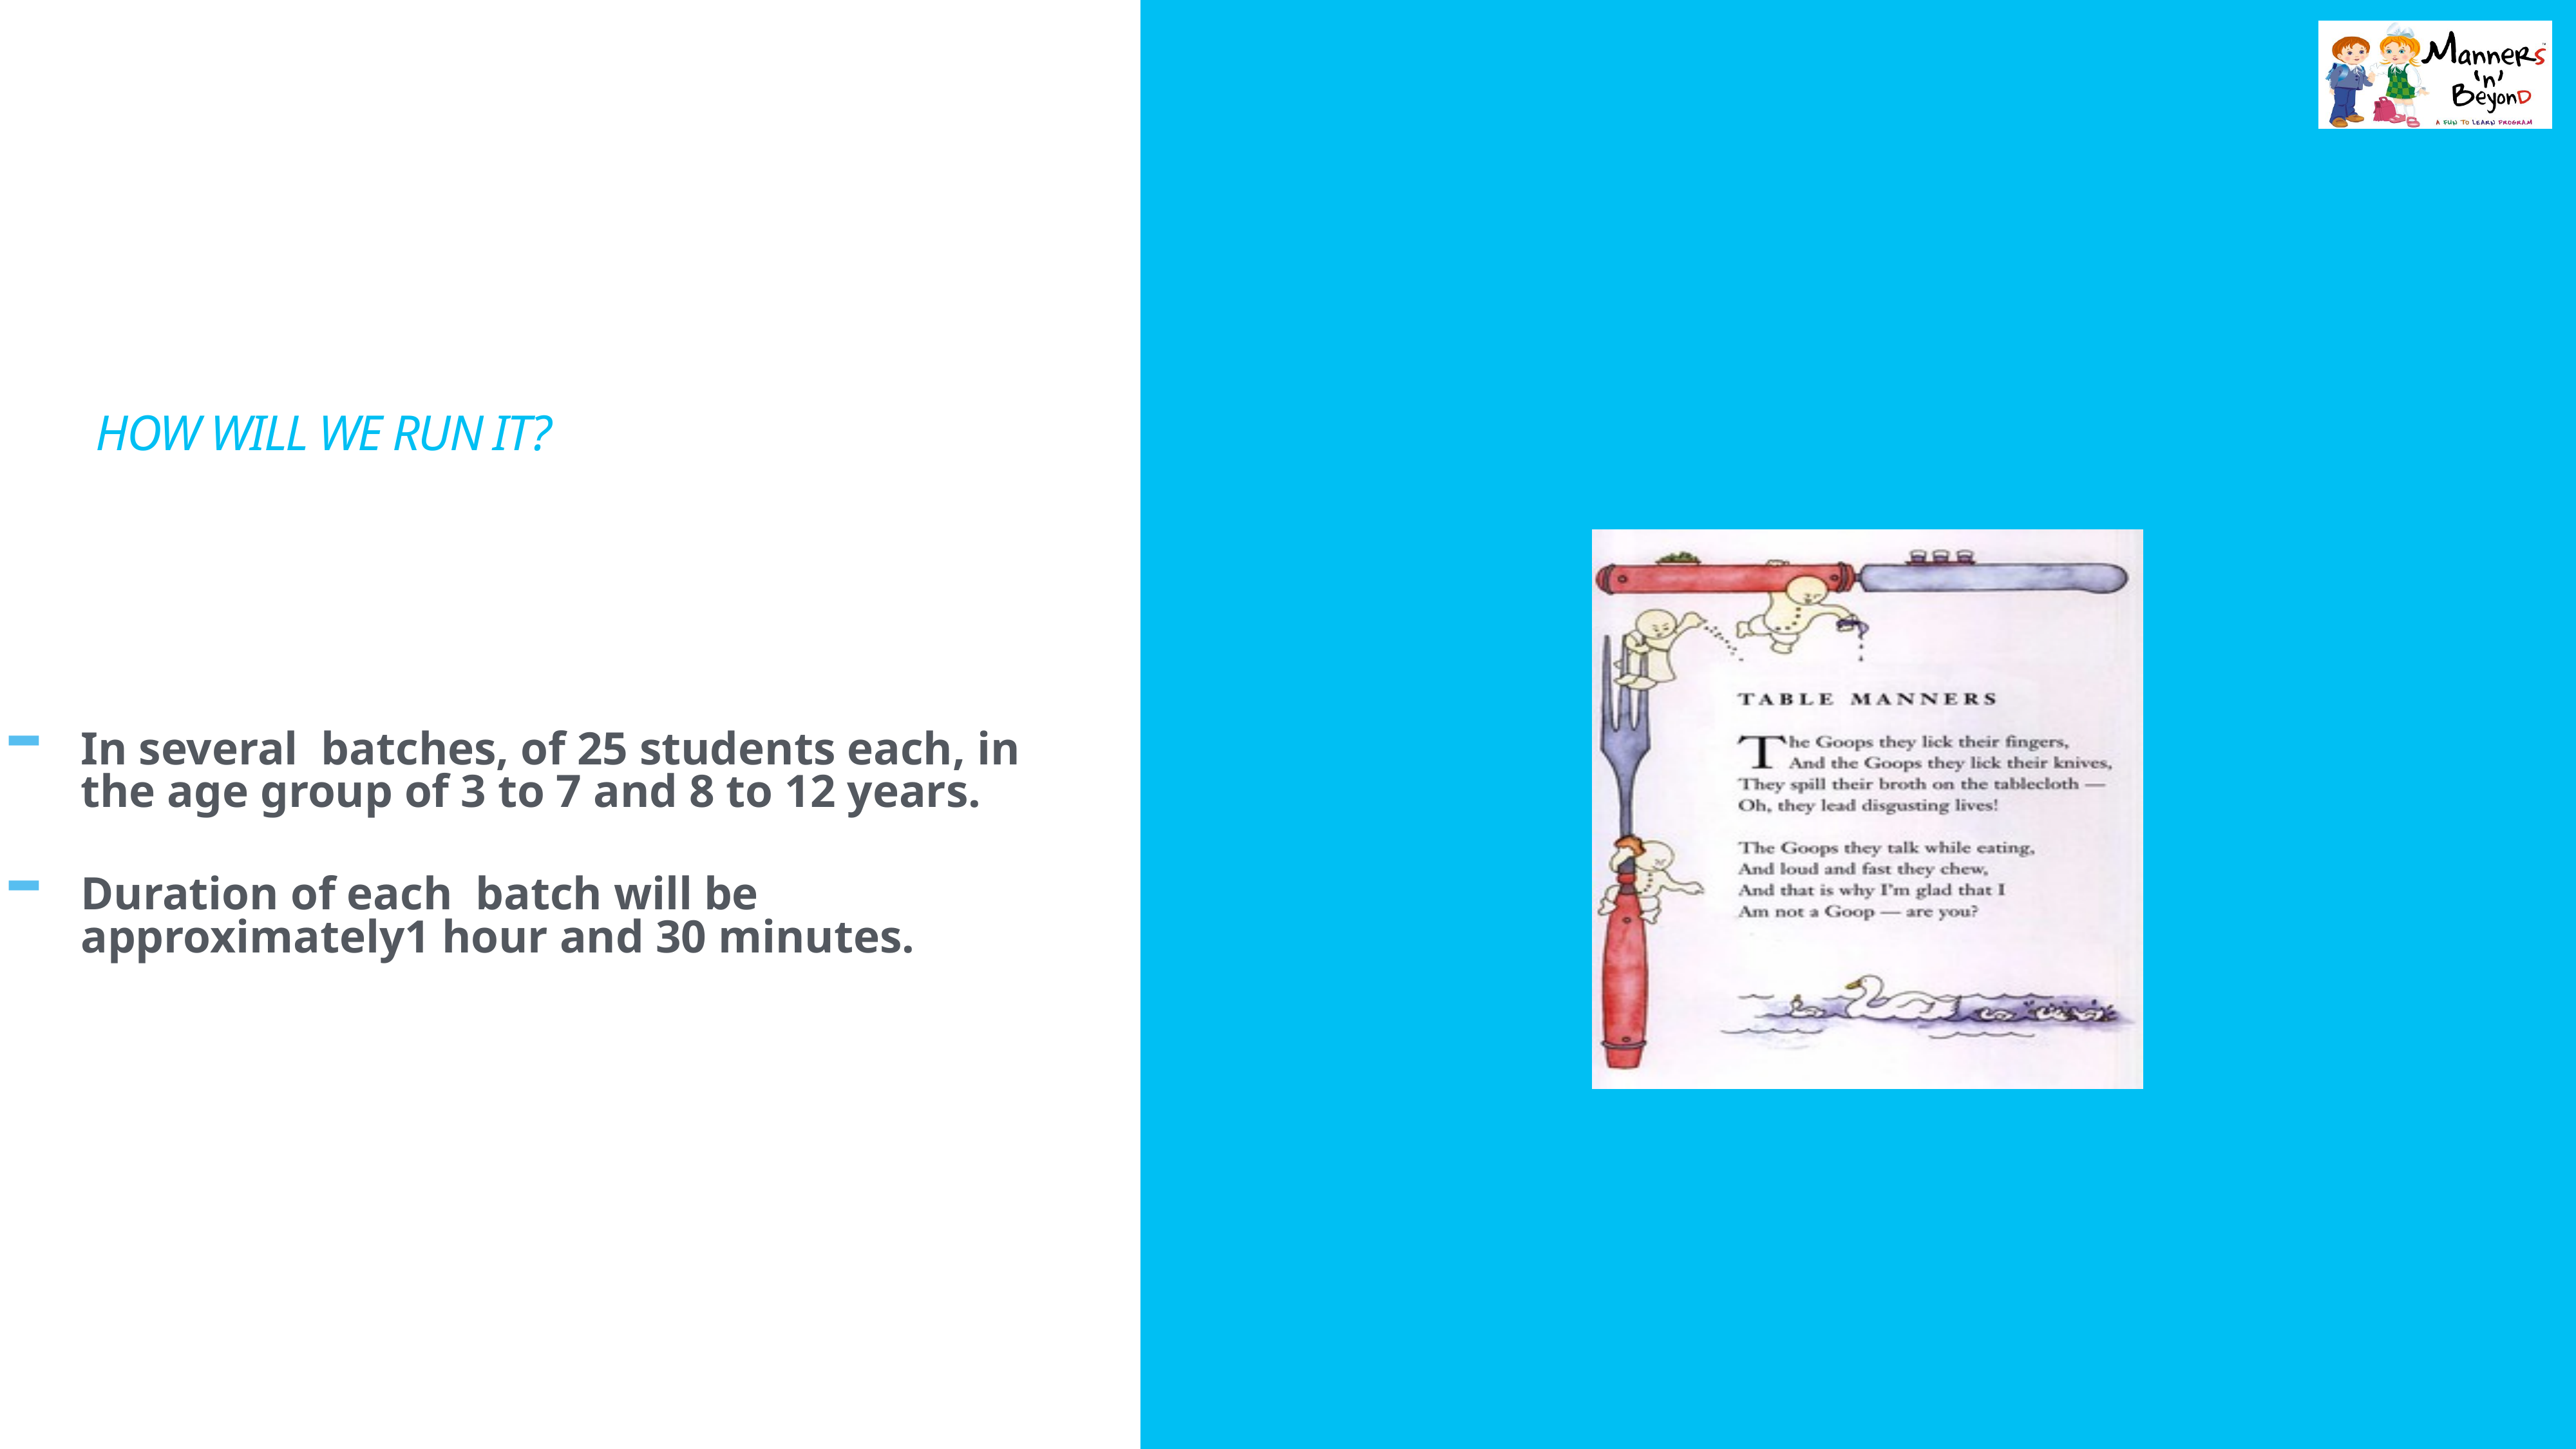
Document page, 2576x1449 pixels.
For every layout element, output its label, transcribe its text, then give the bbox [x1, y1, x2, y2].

title How will WE RUN IT? [90, 408, 598, 470]
picture [1593, 530, 2143, 1088]
picture [2319, 21, 2552, 128]
list In several batches, of 25 students each, in the age group of 3 to 7 and 8 to 12 years. Duration of each batch will be approximately1 hour and 30 minutes. [0, 724, 1066, 993]
